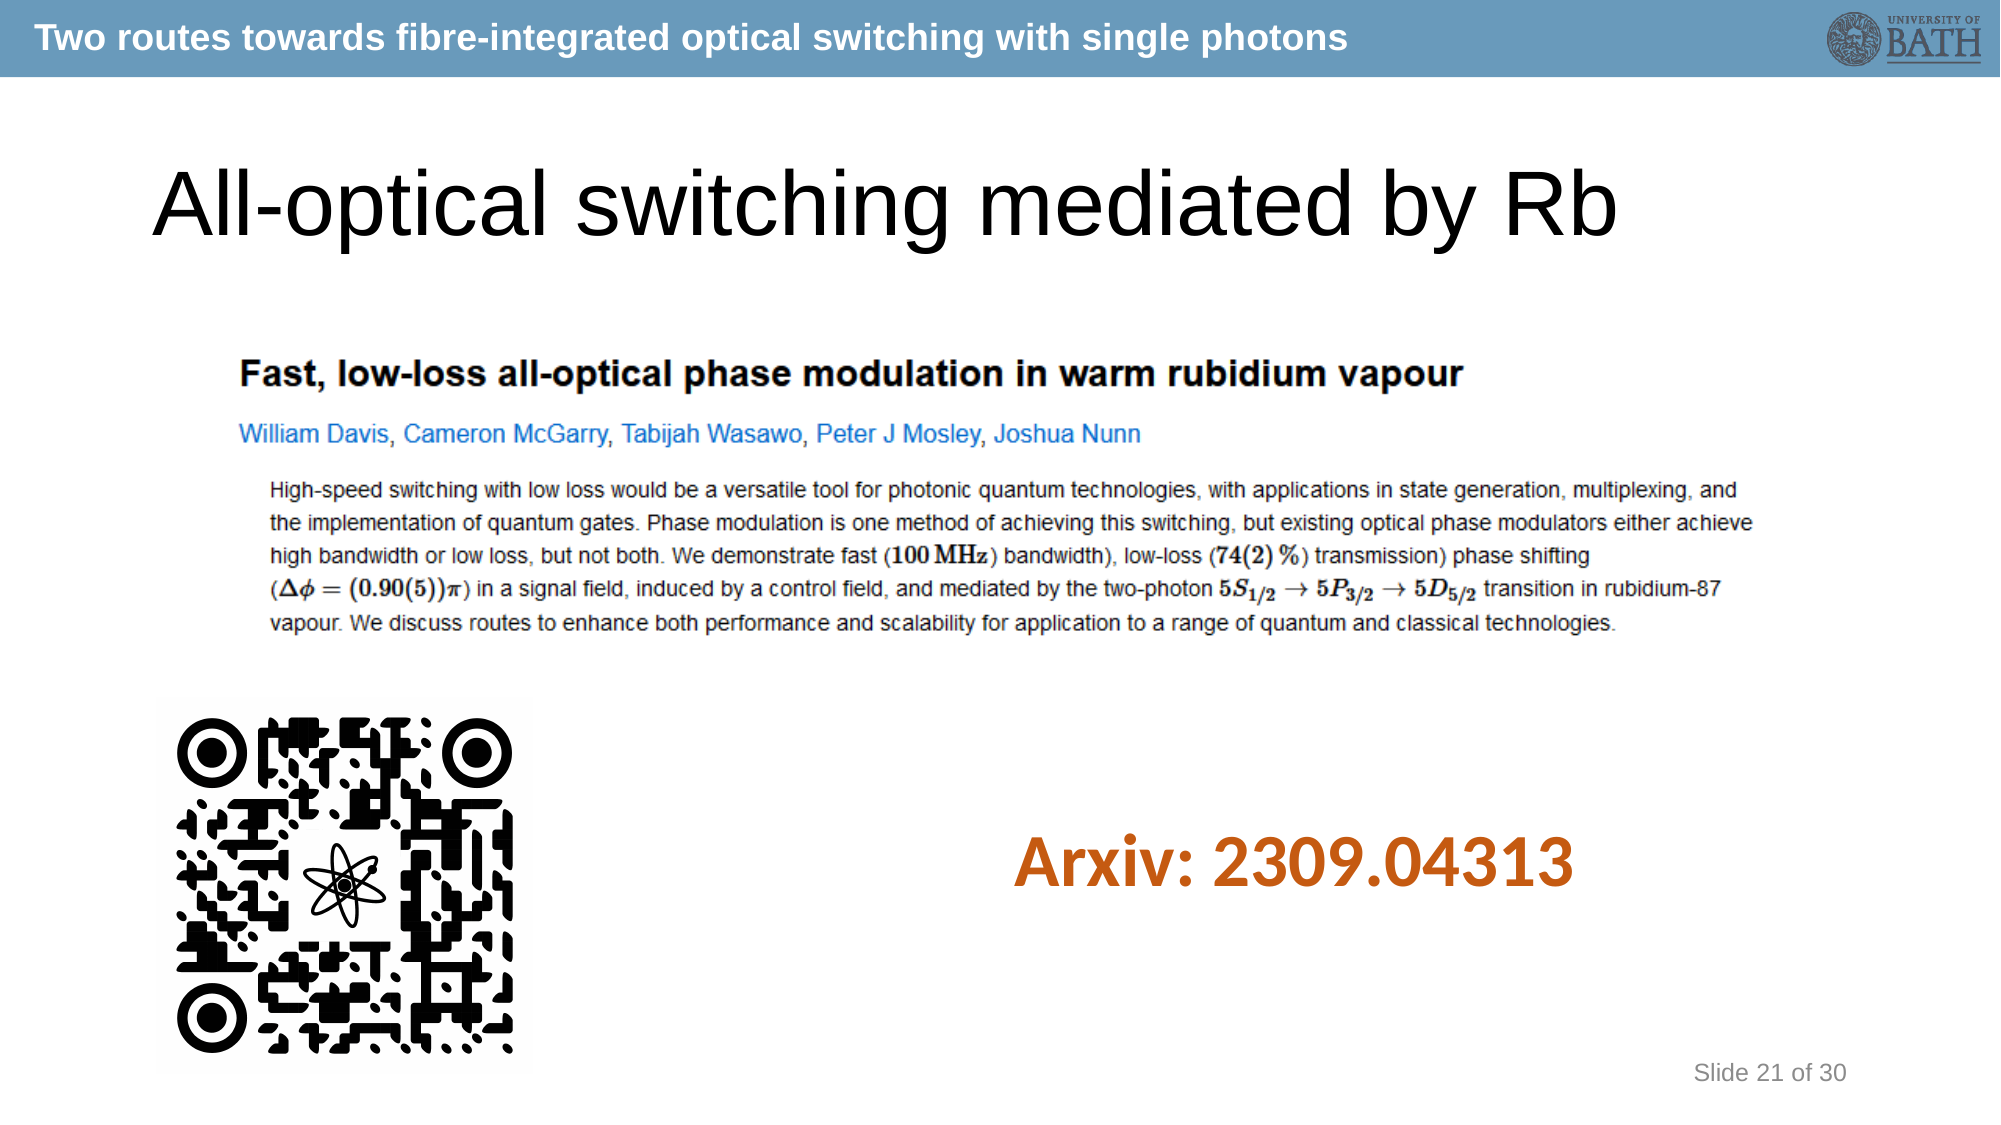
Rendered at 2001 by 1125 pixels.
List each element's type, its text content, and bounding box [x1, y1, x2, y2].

text_box Arxiv: 2309.04313 [999, 804, 1602, 909]
title All-optical switching mediated by Rb [137, 97, 1863, 315]
picture [1821, 6, 1981, 72]
picture [156, 697, 533, 1074]
picture [225, 341, 1775, 670]
